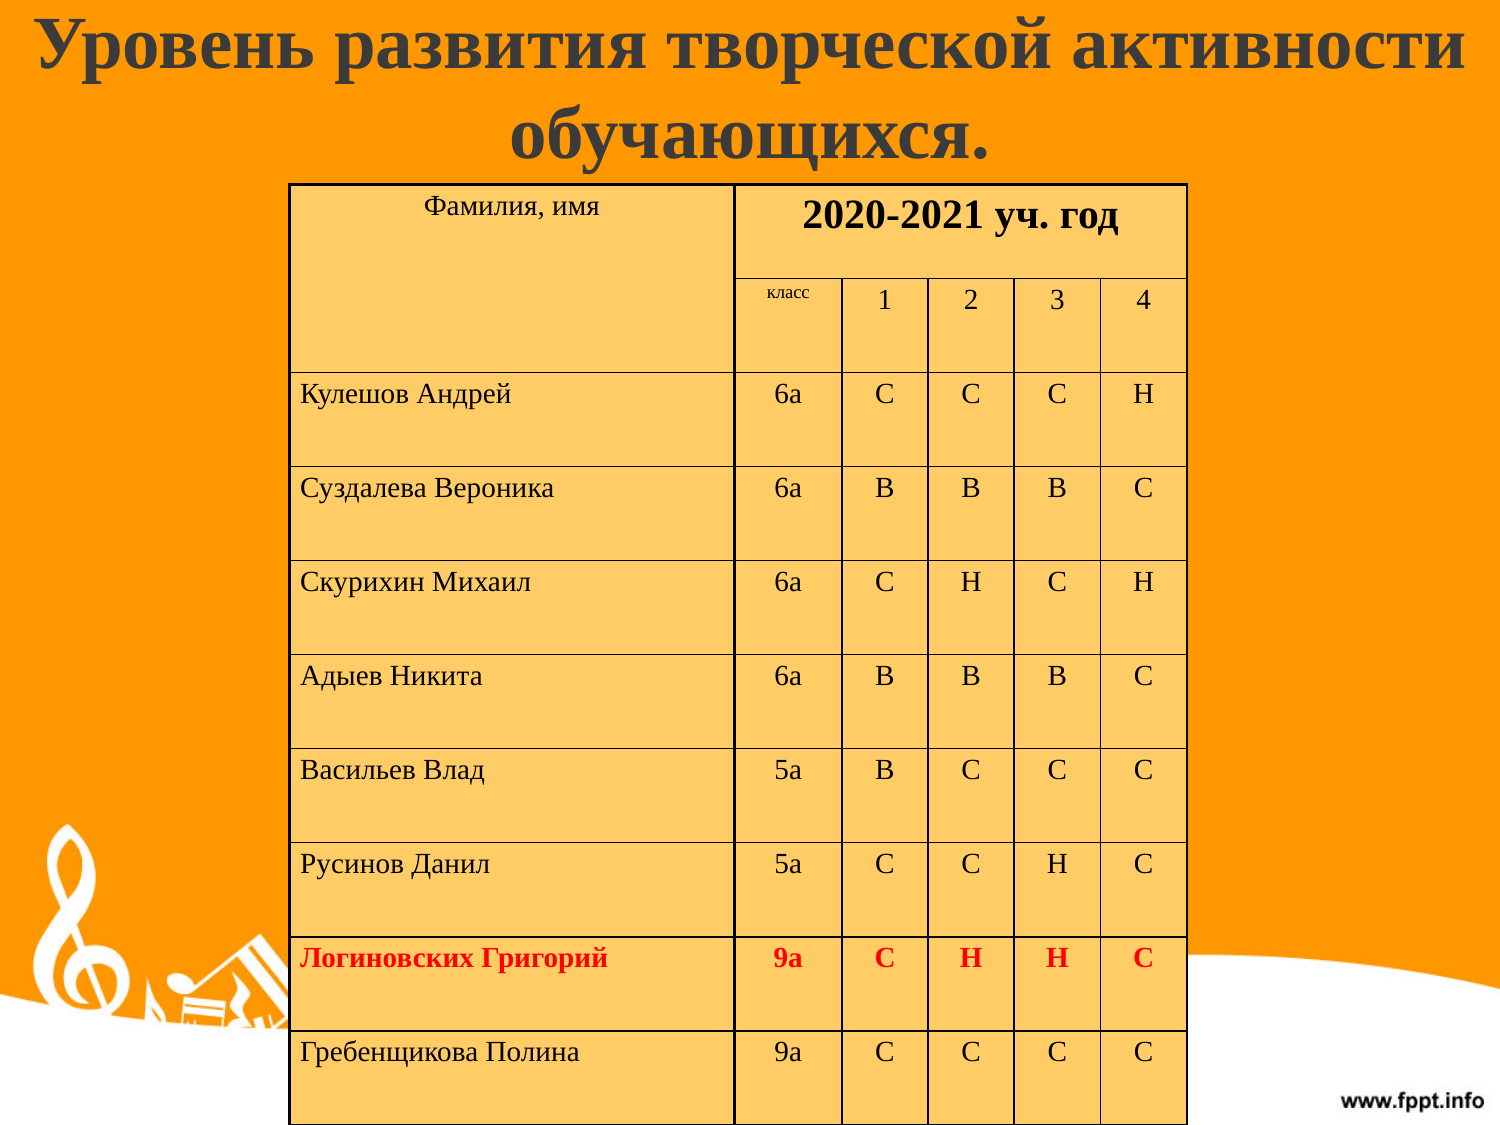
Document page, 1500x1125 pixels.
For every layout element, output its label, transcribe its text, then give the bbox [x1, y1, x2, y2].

table_cell Скурихин Михаил [291, 561, 733, 654]
table_cell Н [1015, 843, 1100, 936]
table_cell 3 [1015, 279, 1100, 372]
table_cell 5а [736, 749, 841, 842]
table_cell 6а [736, 561, 841, 654]
table_cell С [1015, 749, 1100, 842]
table_cell Н [1060, 948, 1067, 966]
table_cell 6а [736, 373, 841, 466]
table_cell В [843, 749, 927, 842]
table_cell 6а [736, 655, 841, 748]
table_cell С [1015, 561, 1100, 654]
table_cell Адыев Никита [291, 655, 733, 748]
table_cell 4 [1101, 279, 1186, 372]
table_cell Кулешов Андрей [291, 373, 733, 466]
table_cell С [1101, 938, 1186, 1030]
table_cell С [1101, 749, 1186, 842]
table_cell В [1015, 467, 1100, 560]
table_cell В [843, 655, 927, 748]
table_cell Н [929, 938, 1013, 1030]
table_cell 6а [736, 467, 841, 560]
table_cell С [843, 938, 927, 1030]
table_cell В [1015, 655, 1100, 748]
table_cell С [929, 1032, 1013, 1124]
table_cell 2 [929, 279, 1013, 372]
table_cell Русинов Данил [291, 843, 733, 936]
table_cell С [1101, 655, 1186, 748]
table_cell Н [1101, 561, 1186, 654]
table_cell Васильев Влад [291, 749, 733, 842]
table_cell С [843, 843, 927, 936]
table_cell С [1101, 467, 1186, 560]
table_cell С [1101, 1032, 1186, 1124]
table_cell С [1015, 373, 1100, 466]
table_cell С [843, 373, 927, 466]
table_cell Н [1101, 373, 1186, 466]
table_cell Н [929, 561, 1013, 654]
table_cell 5а [736, 843, 841, 936]
table_header 2020-2021 уч. год [736, 186, 1186, 278]
title Уровень развития творческой активности обучающихся. [0, 44, 1500, 233]
table_cell С [929, 373, 1013, 466]
table_cell Н [1048, 948, 1055, 966]
table_cell 1 [843, 279, 927, 372]
table_cell С [929, 843, 1013, 936]
picture [0, 233, 288, 1125]
table_cell В [929, 467, 1013, 560]
table_cell С [843, 561, 927, 654]
table_cell С [929, 749, 1013, 842]
table_cell Гребенщикова Полина [291, 1032, 733, 1124]
table_cell В [843, 467, 927, 560]
table_cell 9а [736, 1032, 841, 1124]
table_cell Логиновских Григорий [291, 938, 733, 1030]
table_cell класс [736, 279, 841, 372]
picture [1188, 233, 1500, 1125]
table_cell С [1101, 843, 1186, 936]
picture [0, 0, 1500, 44]
table_cell С [843, 1032, 927, 1124]
table_cell В [929, 655, 1013, 748]
table_cell Суздалева Вероника [291, 467, 733, 560]
table_header Фамилия, имя [291, 186, 733, 372]
table_cell С [1015, 1032, 1100, 1124]
table_cell 9а [736, 938, 841, 1030]
